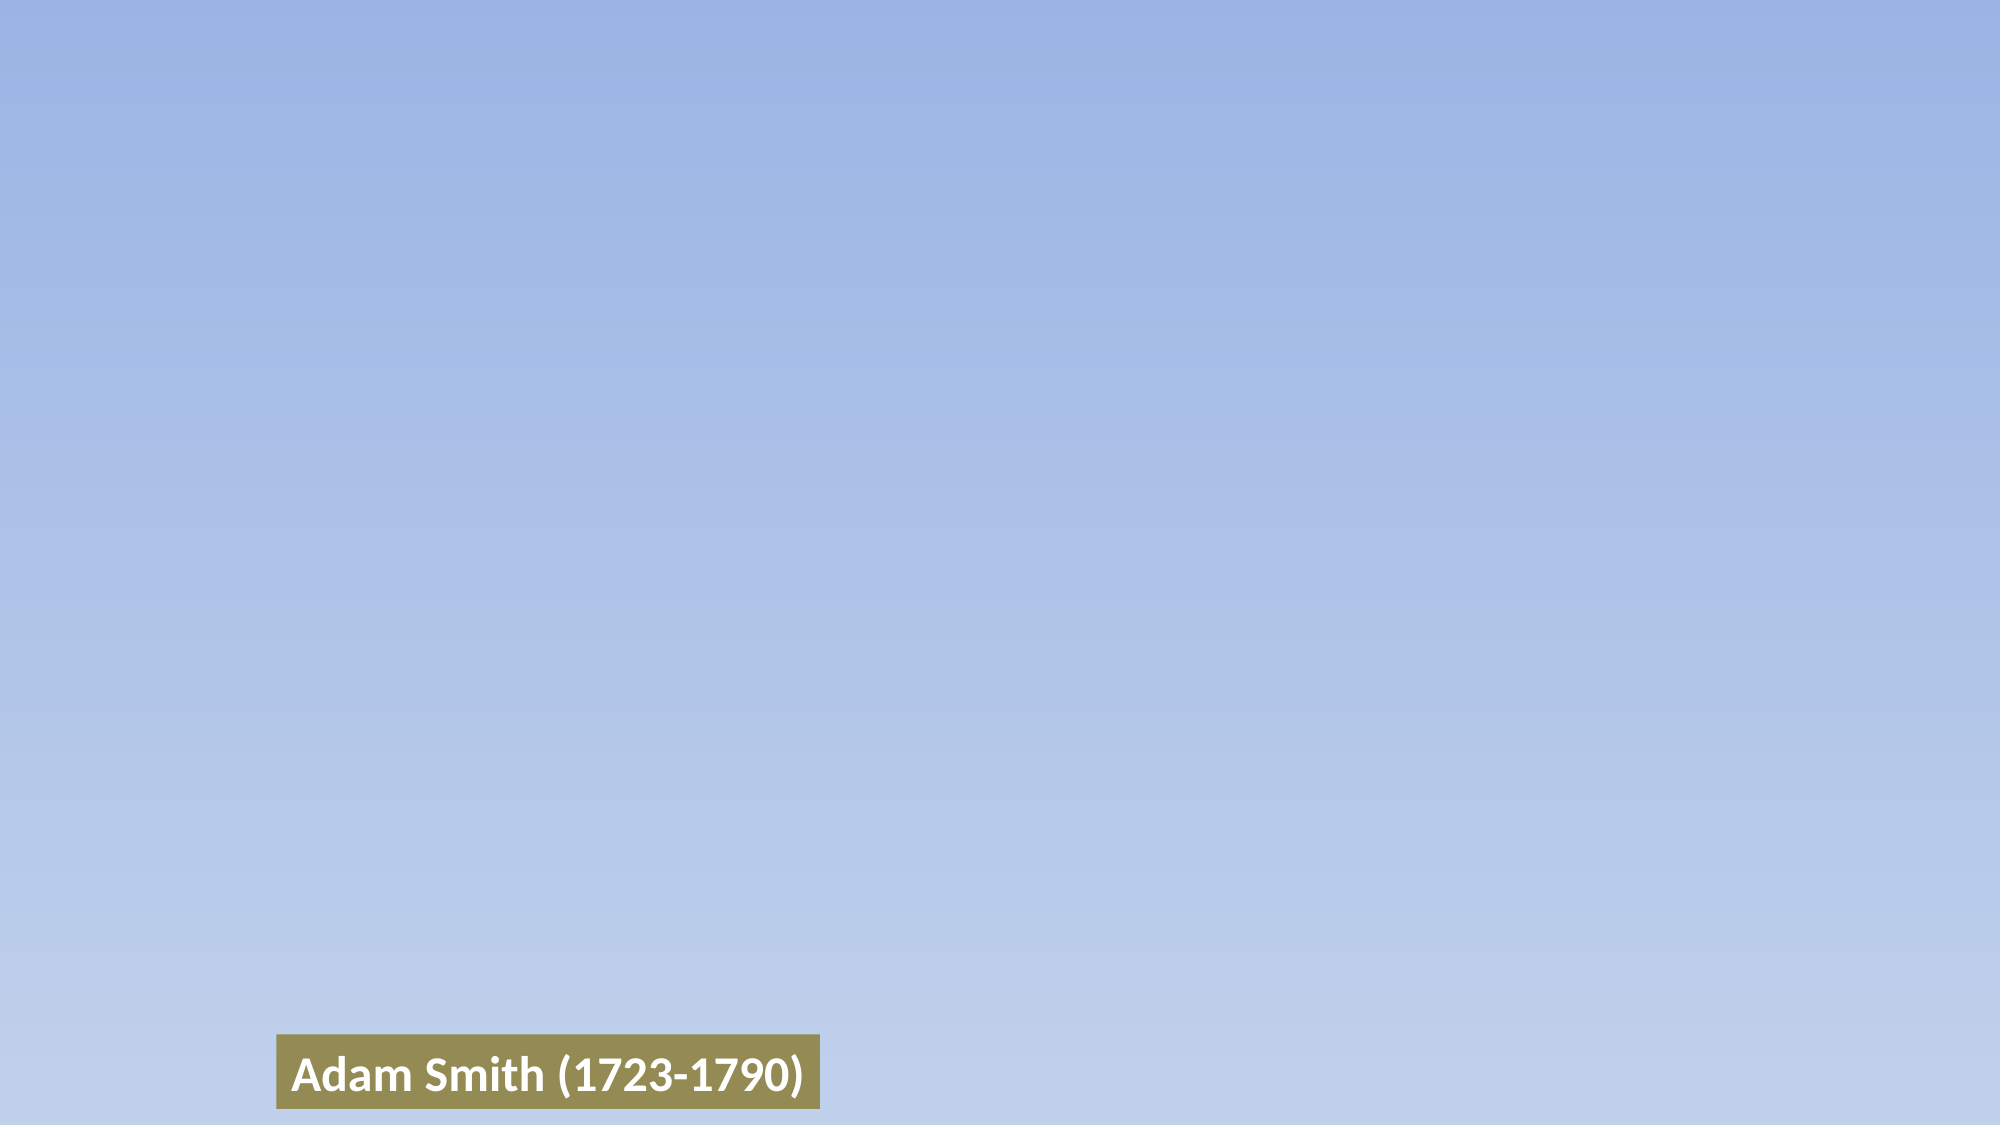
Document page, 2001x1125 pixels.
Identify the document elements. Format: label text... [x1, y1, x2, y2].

text_box Adam Smith (1723-1790) [276, 1034, 820, 1109]
